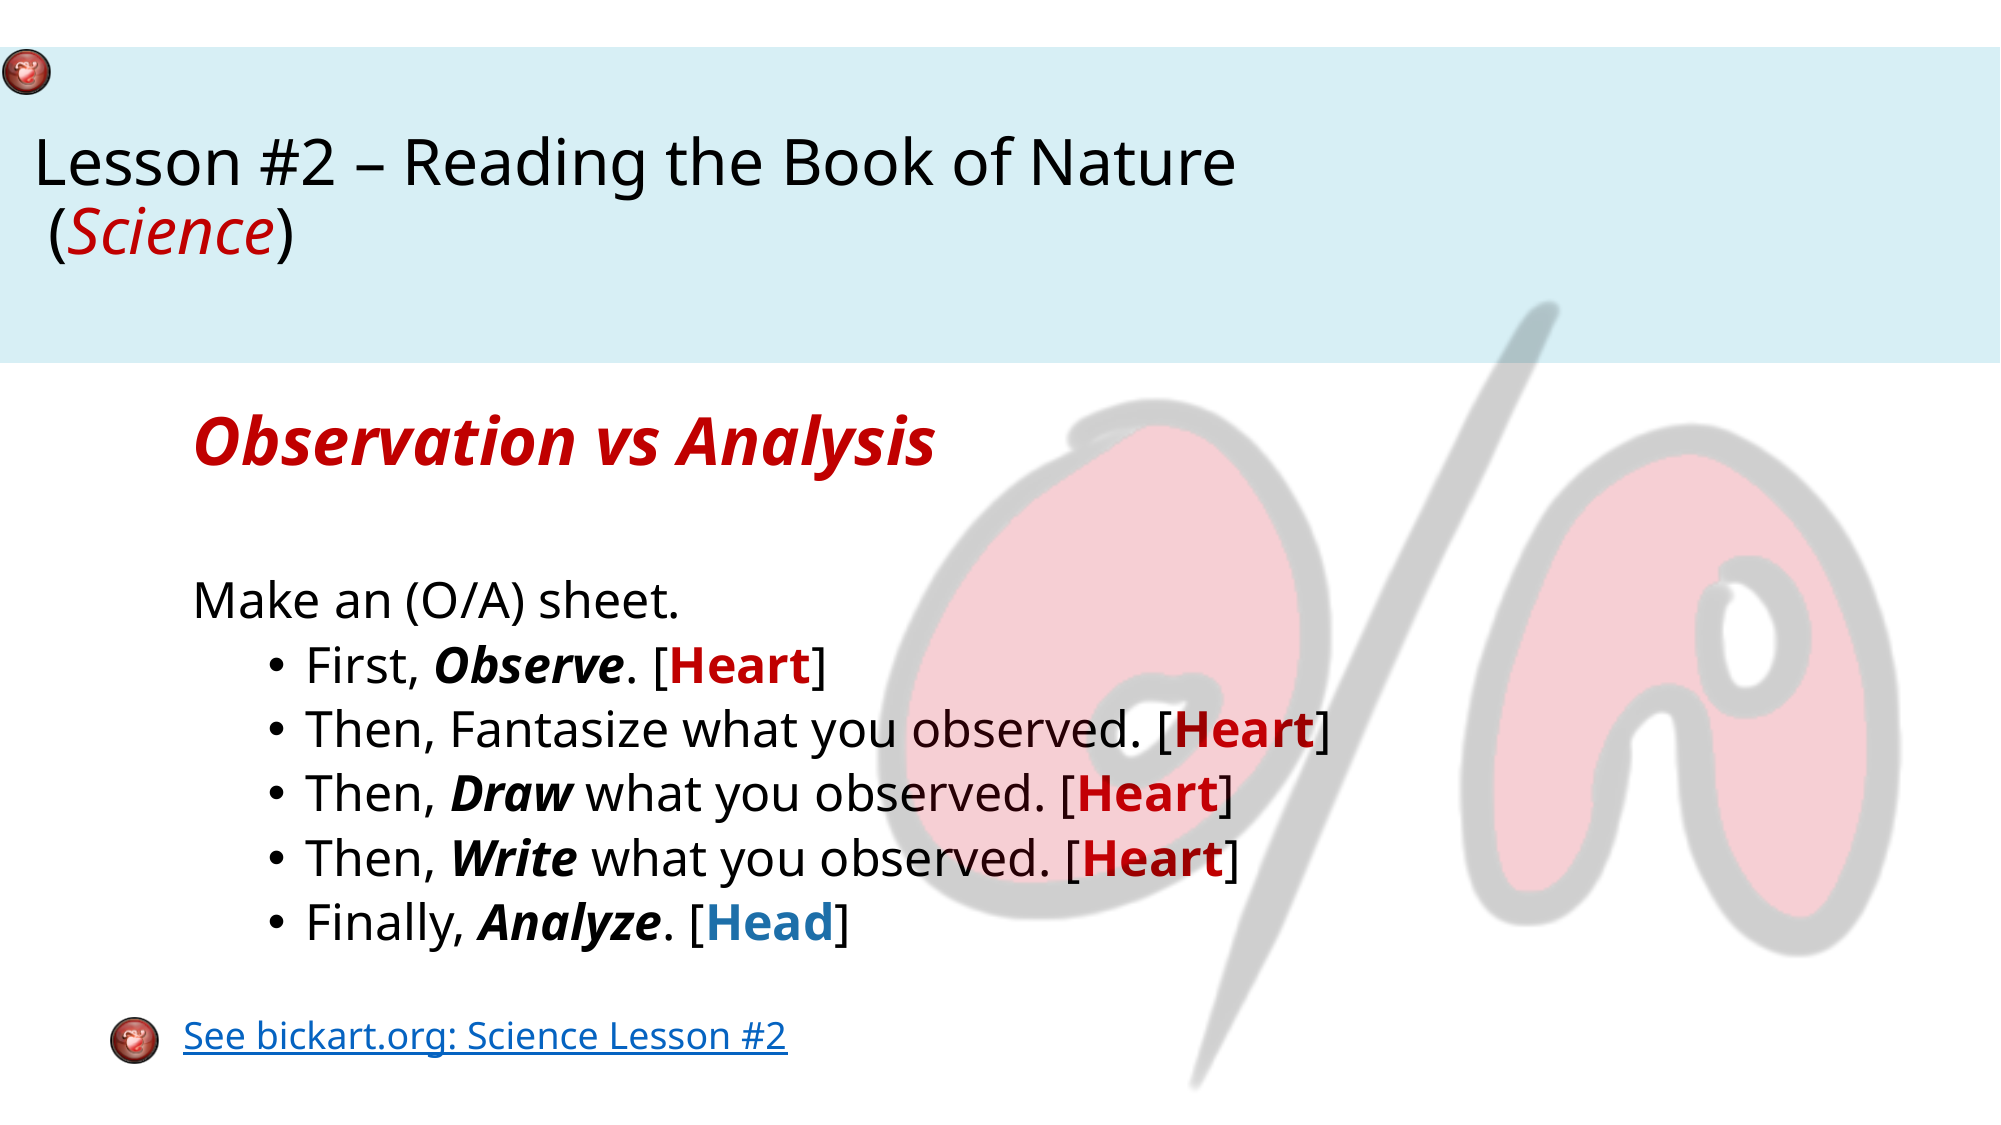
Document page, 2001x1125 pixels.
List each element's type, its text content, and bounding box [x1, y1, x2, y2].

list Observation vs Analysis Make an (O/A) sheet. First, Observe. [Heart] Then, Fantasize what you observed. [Heart] Then, Draw what you observed. [Heart] Then, Write what you observed. [Heart] Finally, Analyze. [Head] [177, 400, 827, 1115]
picture [108, 1015, 161, 1066]
picture [0, 47, 53, 98]
picture [827, 253, 1940, 1125]
title Lesson #2 – Reading the Book of Nature (Science) [0, 47, 2000, 363]
text_box See bickart.org: Science Lesson #2 [168, 1004, 803, 1071]
